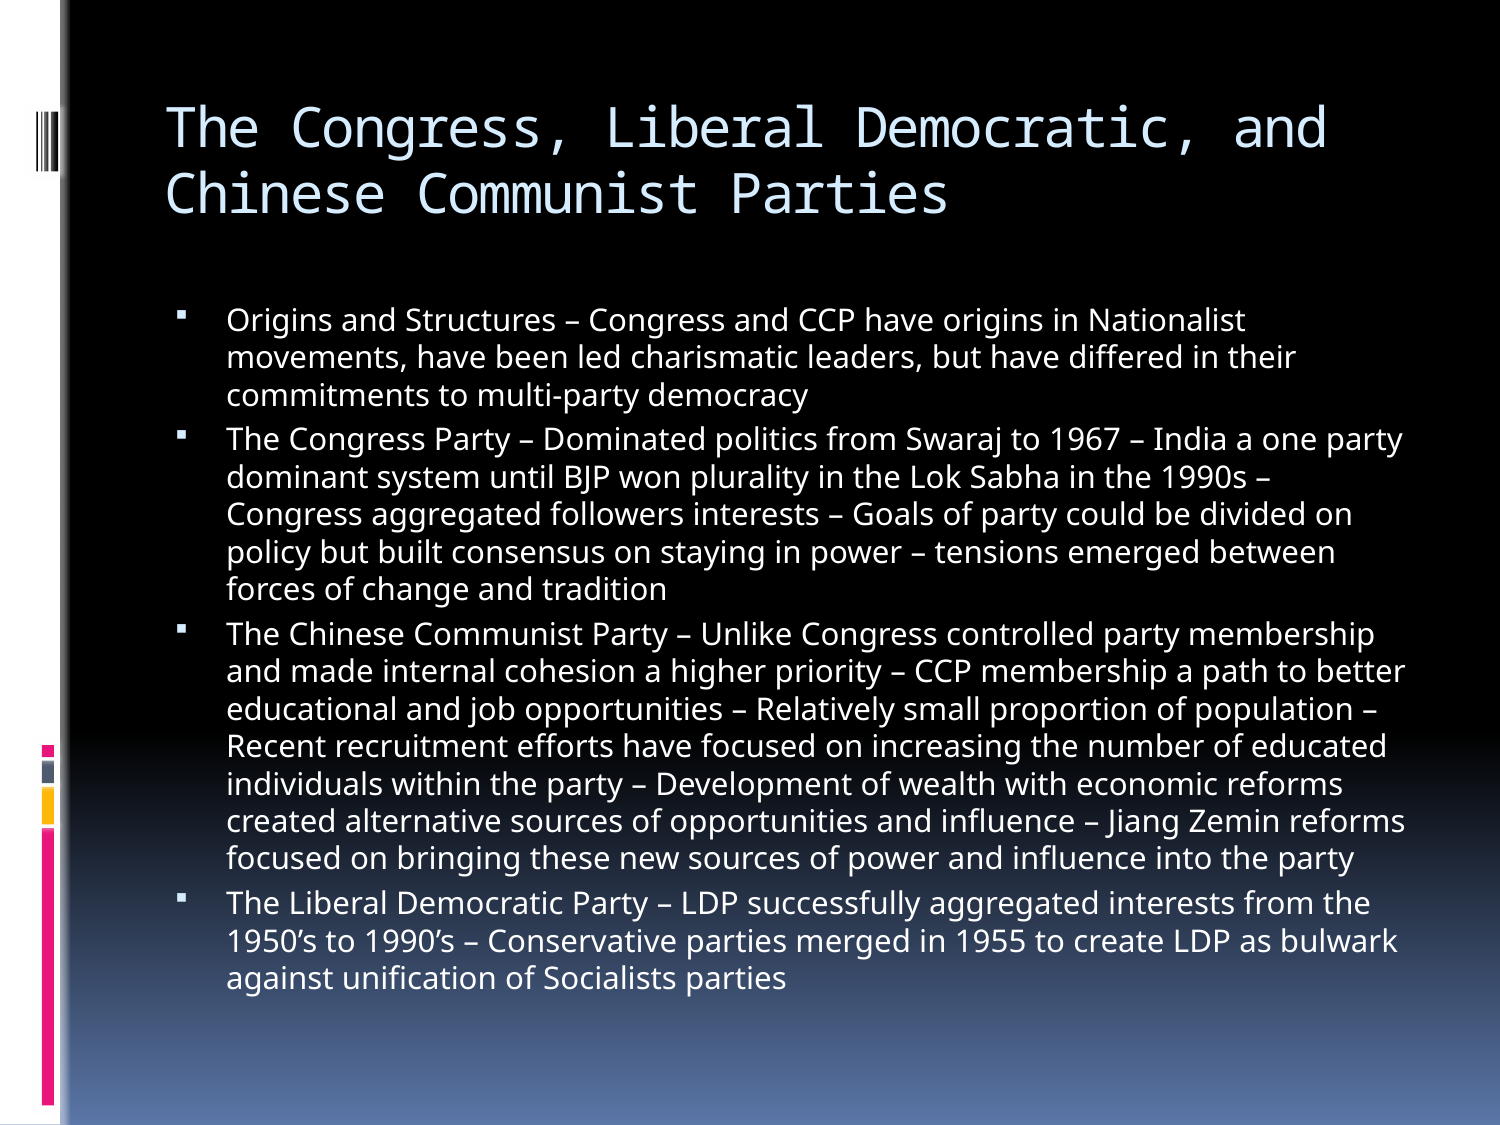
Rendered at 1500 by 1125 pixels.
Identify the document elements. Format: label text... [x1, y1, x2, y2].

list Origins and Structures – Congress and CCP have origins in Nationalist movements, have been led charismatic leaders, but have differed in their commitments to multi-party democracy The Congress Party – Dominated politics from Swaraj to 1967 – India a one party dominant system until BJP won plurality in the Lok Sabha in the 1990s – Congress aggregated followers interests – Goals of party could be divided on policy but built consensus on staying in power – tensions emerged between forces of change and tradition The Chinese Communist Party – Unlike Congress controlled party membership and made internal cohesion a higher priority – CCP membership a path to better educational and job opportunities – Relatively small proportion of population – Recent recruitment efforts have focused on increasing the number of educated individuals within the party – Development of wealth with economic reforms created alternative sources of opportunities and influence – Jiang Zemin reforms focused on bringing these new sources of power and influence into the party The Liberal Democratic Party – LDP successfully aggregated interests from the 1950’s to 1990’s – Conservative parties merged in 1955 to create LDP as bulwark against unification of Socialists parties [150, 292, 1425, 1043]
title The Congress, Liberal Democratic, and Chinese Communist Parties [150, 83, 1425, 234]
